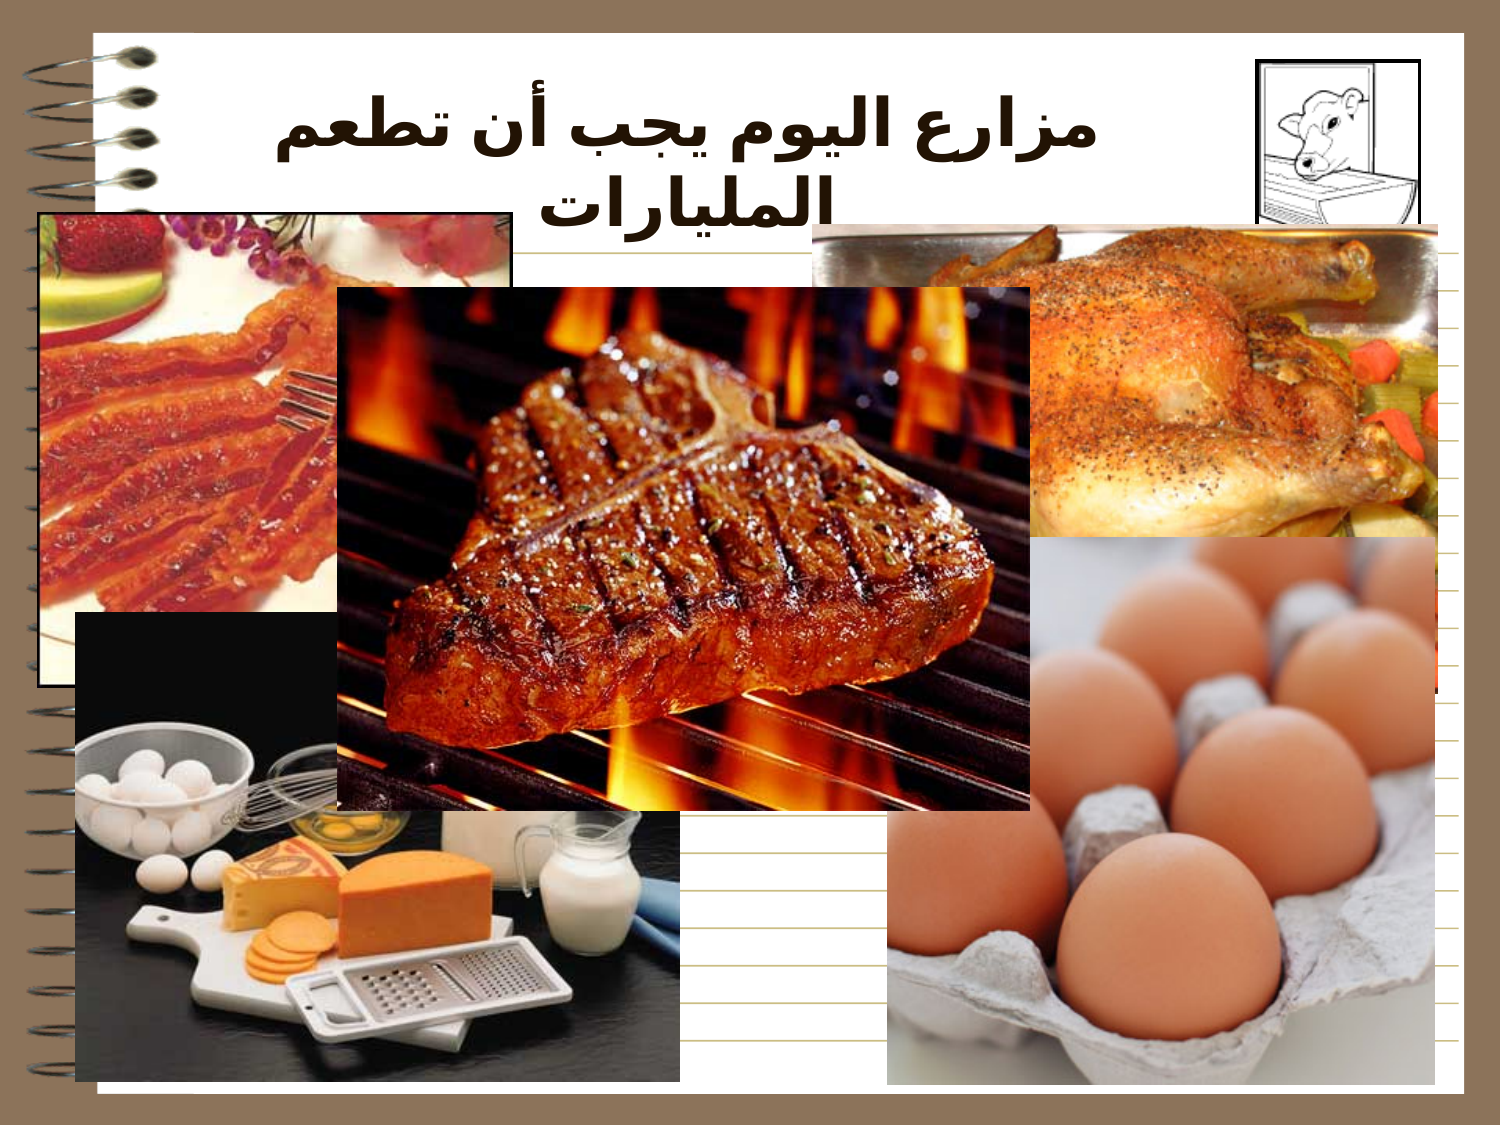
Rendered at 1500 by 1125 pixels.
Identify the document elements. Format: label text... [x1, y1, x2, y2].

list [812, 224, 1438, 542]
title مزارع اليوم يجب أن تطعم المليارات [174, 65, 1200, 254]
picture [0, 8, 1435, 1115]
picture [1259, 63, 1418, 224]
